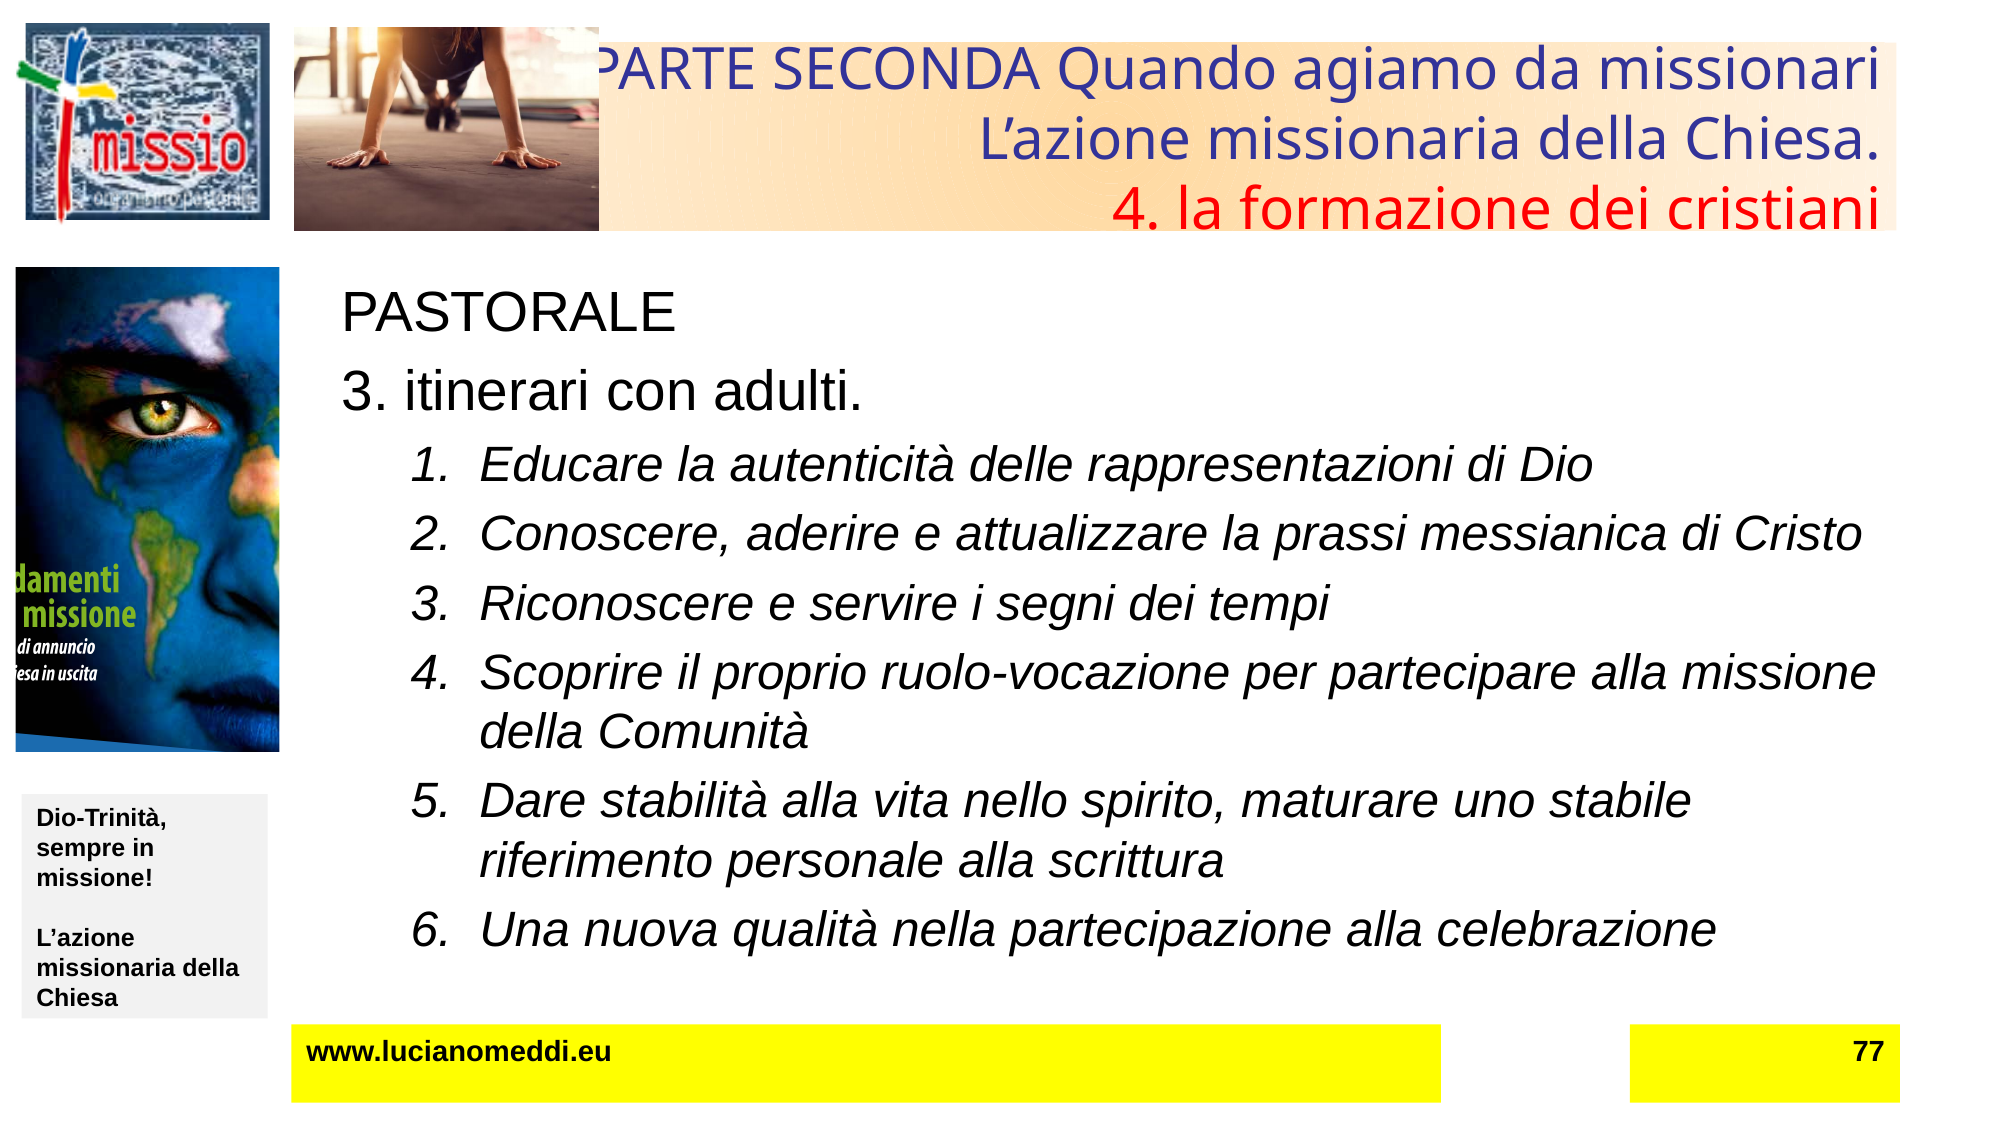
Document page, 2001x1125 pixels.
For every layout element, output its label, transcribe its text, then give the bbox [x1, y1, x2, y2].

picture [7, 23, 270, 228]
title 2. PARTE SECONDA Quando agiamo da missionari L’azione missionaria della Chiesa. 4. la formazione dei cristiani [604, 42, 1897, 231]
picture [15, 267, 280, 752]
list PASTORALE 3. itinerari con adulti. Educare la autenticità delle rappresentazioni di Dio Conoscere, aderire e attualizzare la prassi messianica di Cristo Riconoscere e servire i segni dei tempi Scoprire il proprio ruolo-vocazione per partecipare alla missione della Comunità Dare stabilità alla vita nello spirito, maturare uno stabile riferimento personale alla scrittura Una nuova qualità nella partecipazione alla celebrazione [326, 267, 1900, 1010]
slide_number 77 [1629, 1024, 1901, 1103]
picture [294, 27, 599, 231]
picture [272, 439, 280, 452]
slide_number www.lucianomeddi.eu [290, 1024, 1442, 1103]
